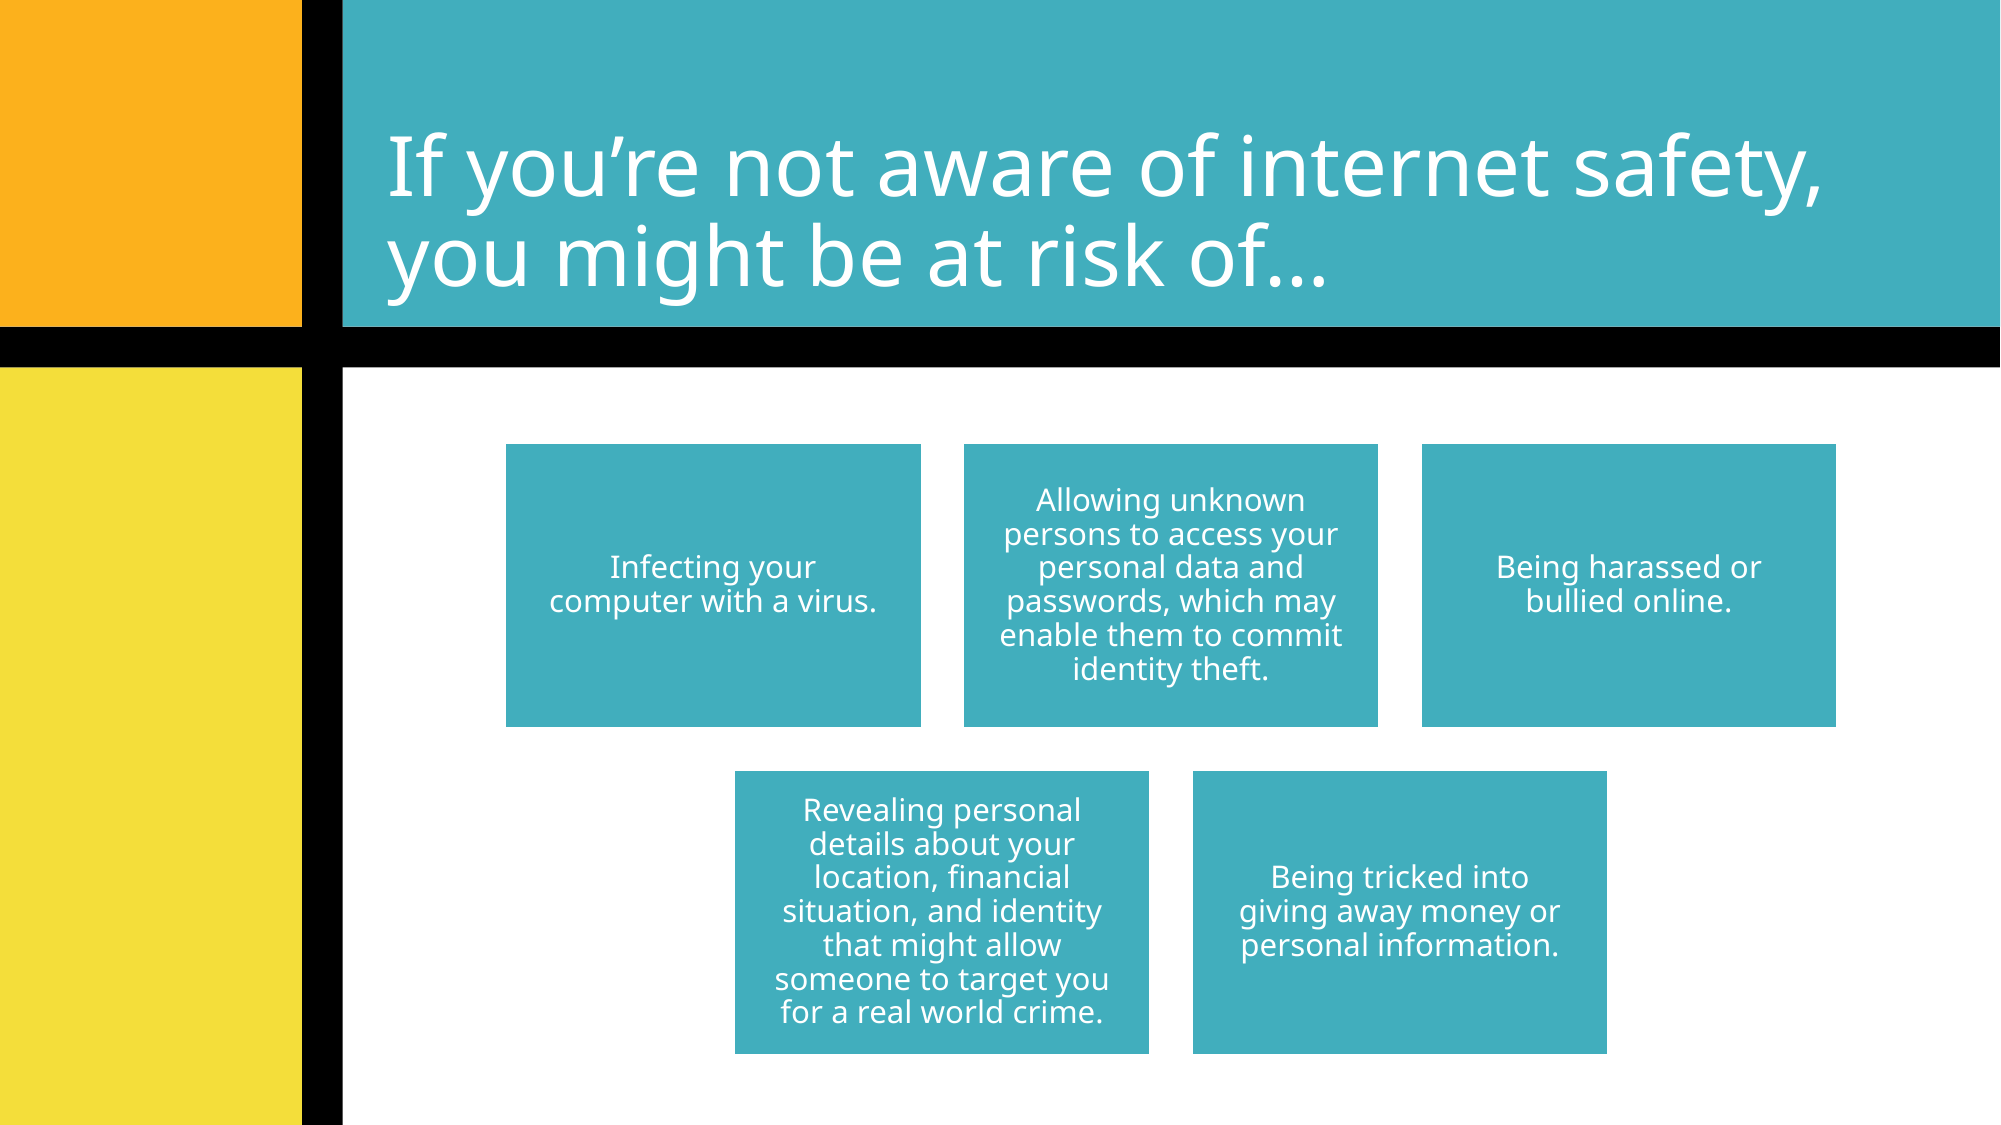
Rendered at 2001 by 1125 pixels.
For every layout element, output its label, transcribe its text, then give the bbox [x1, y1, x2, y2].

title If you’re not aware of internet safety, you might be at risk of… [342, 99, 2000, 327]
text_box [504, 442, 1839, 1056]
